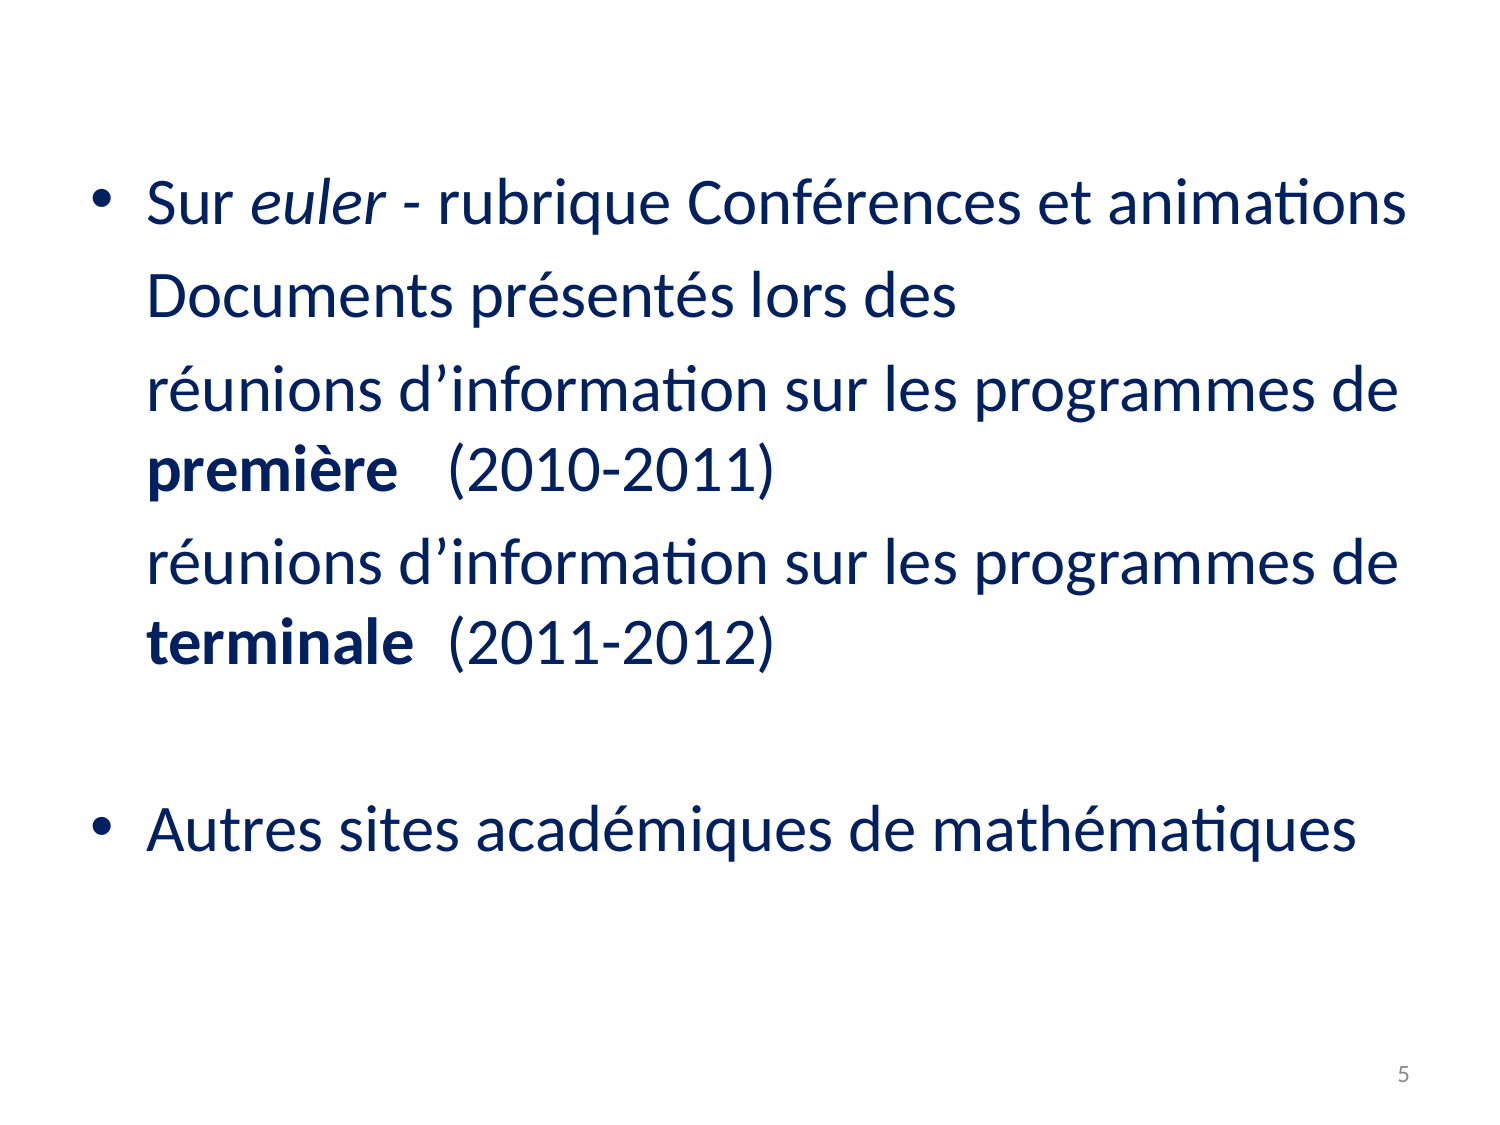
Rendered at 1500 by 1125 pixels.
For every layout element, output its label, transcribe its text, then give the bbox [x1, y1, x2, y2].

slide_number 5 [1074, 1042, 1425, 1103]
list Sur euler - rubrique Conférences et animations Documents présentés lors des réunions d’information sur les programmes de première (2010-2011) réunions d’information sur les programmes de terminale (2011-2012) Autres sites académiques de mathématiques [75, 149, 1425, 1005]
